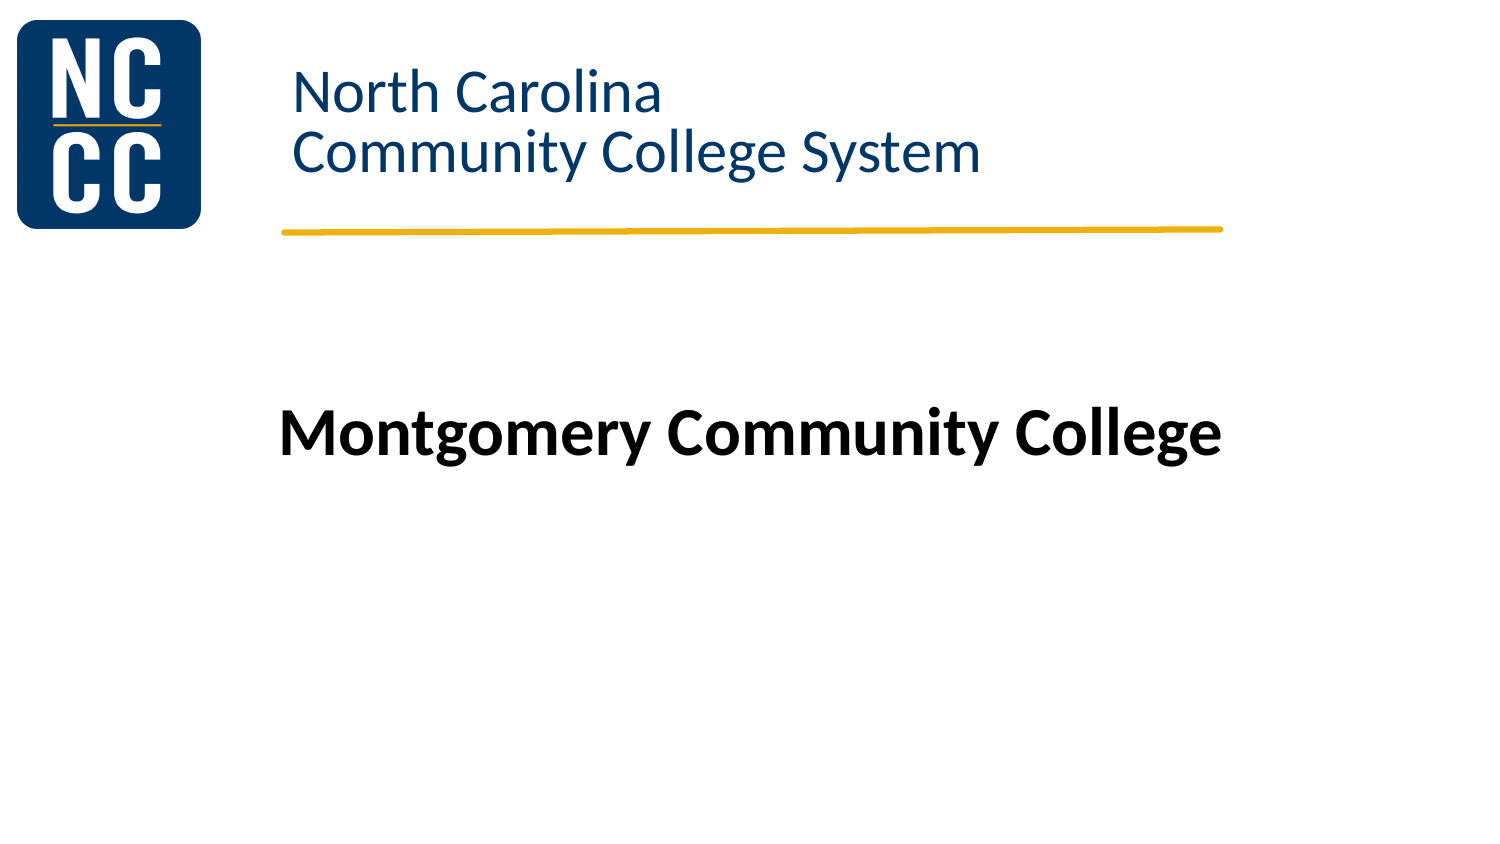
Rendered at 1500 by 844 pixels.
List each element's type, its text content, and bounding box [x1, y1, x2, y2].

picture [17, 20, 201, 229]
title Montgomery Community College [150, 301, 1354, 478]
